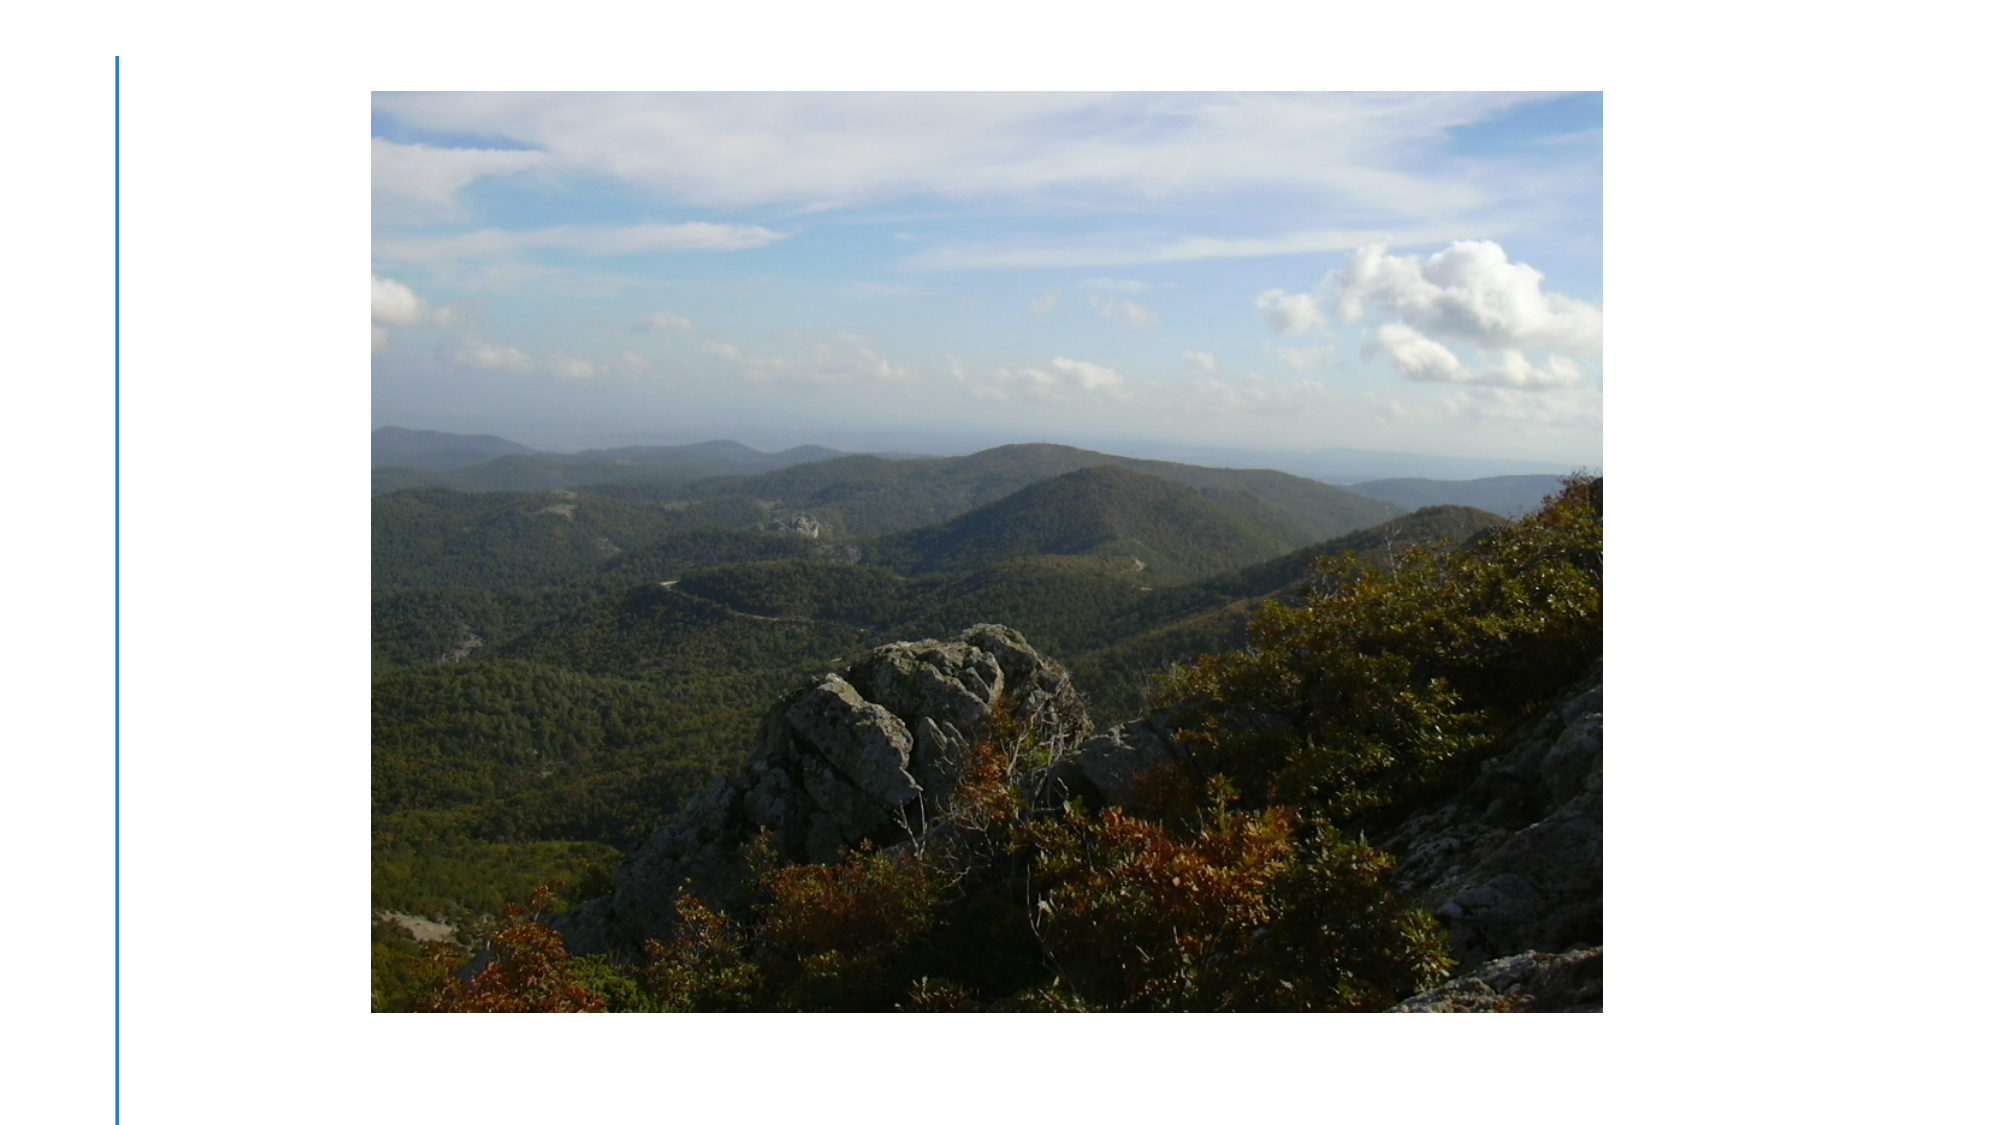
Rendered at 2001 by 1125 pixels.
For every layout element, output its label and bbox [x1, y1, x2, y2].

picture [371, 91, 1603, 1013]
